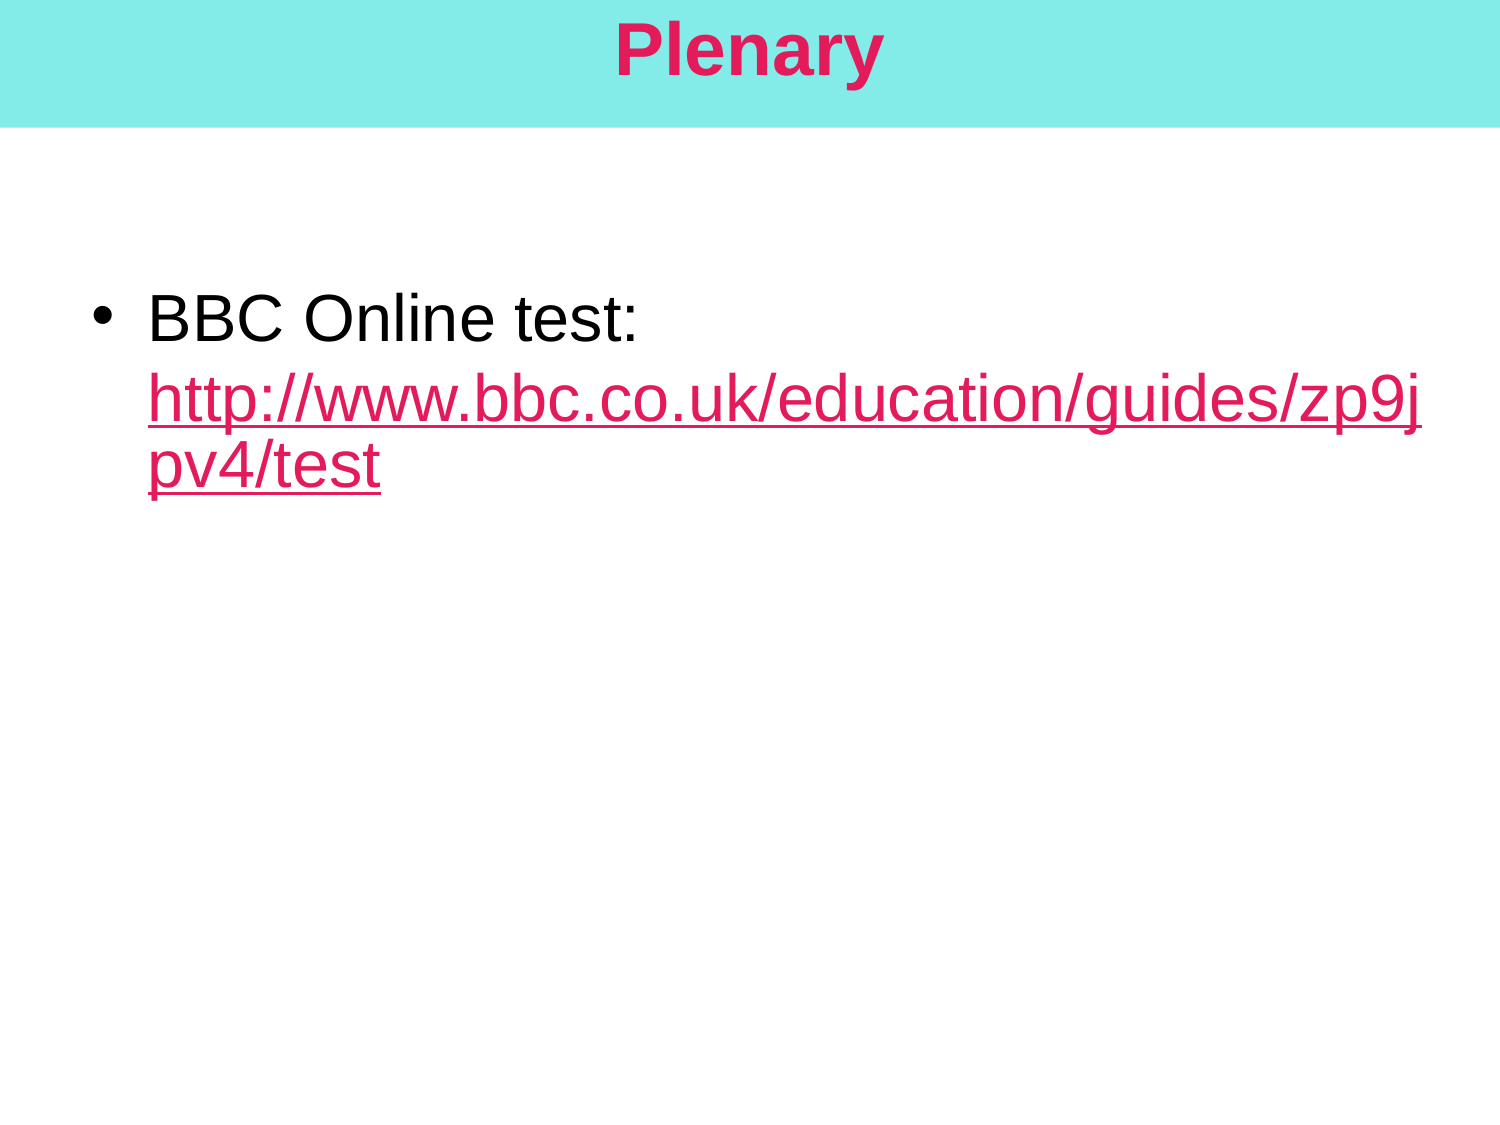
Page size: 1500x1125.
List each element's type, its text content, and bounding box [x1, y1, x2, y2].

text_box BBC Online test: http://www.bbc.co.uk/education/guides/zp9jpv4/test [76, 267, 1471, 988]
title Plenary [0, 0, 1500, 128]
